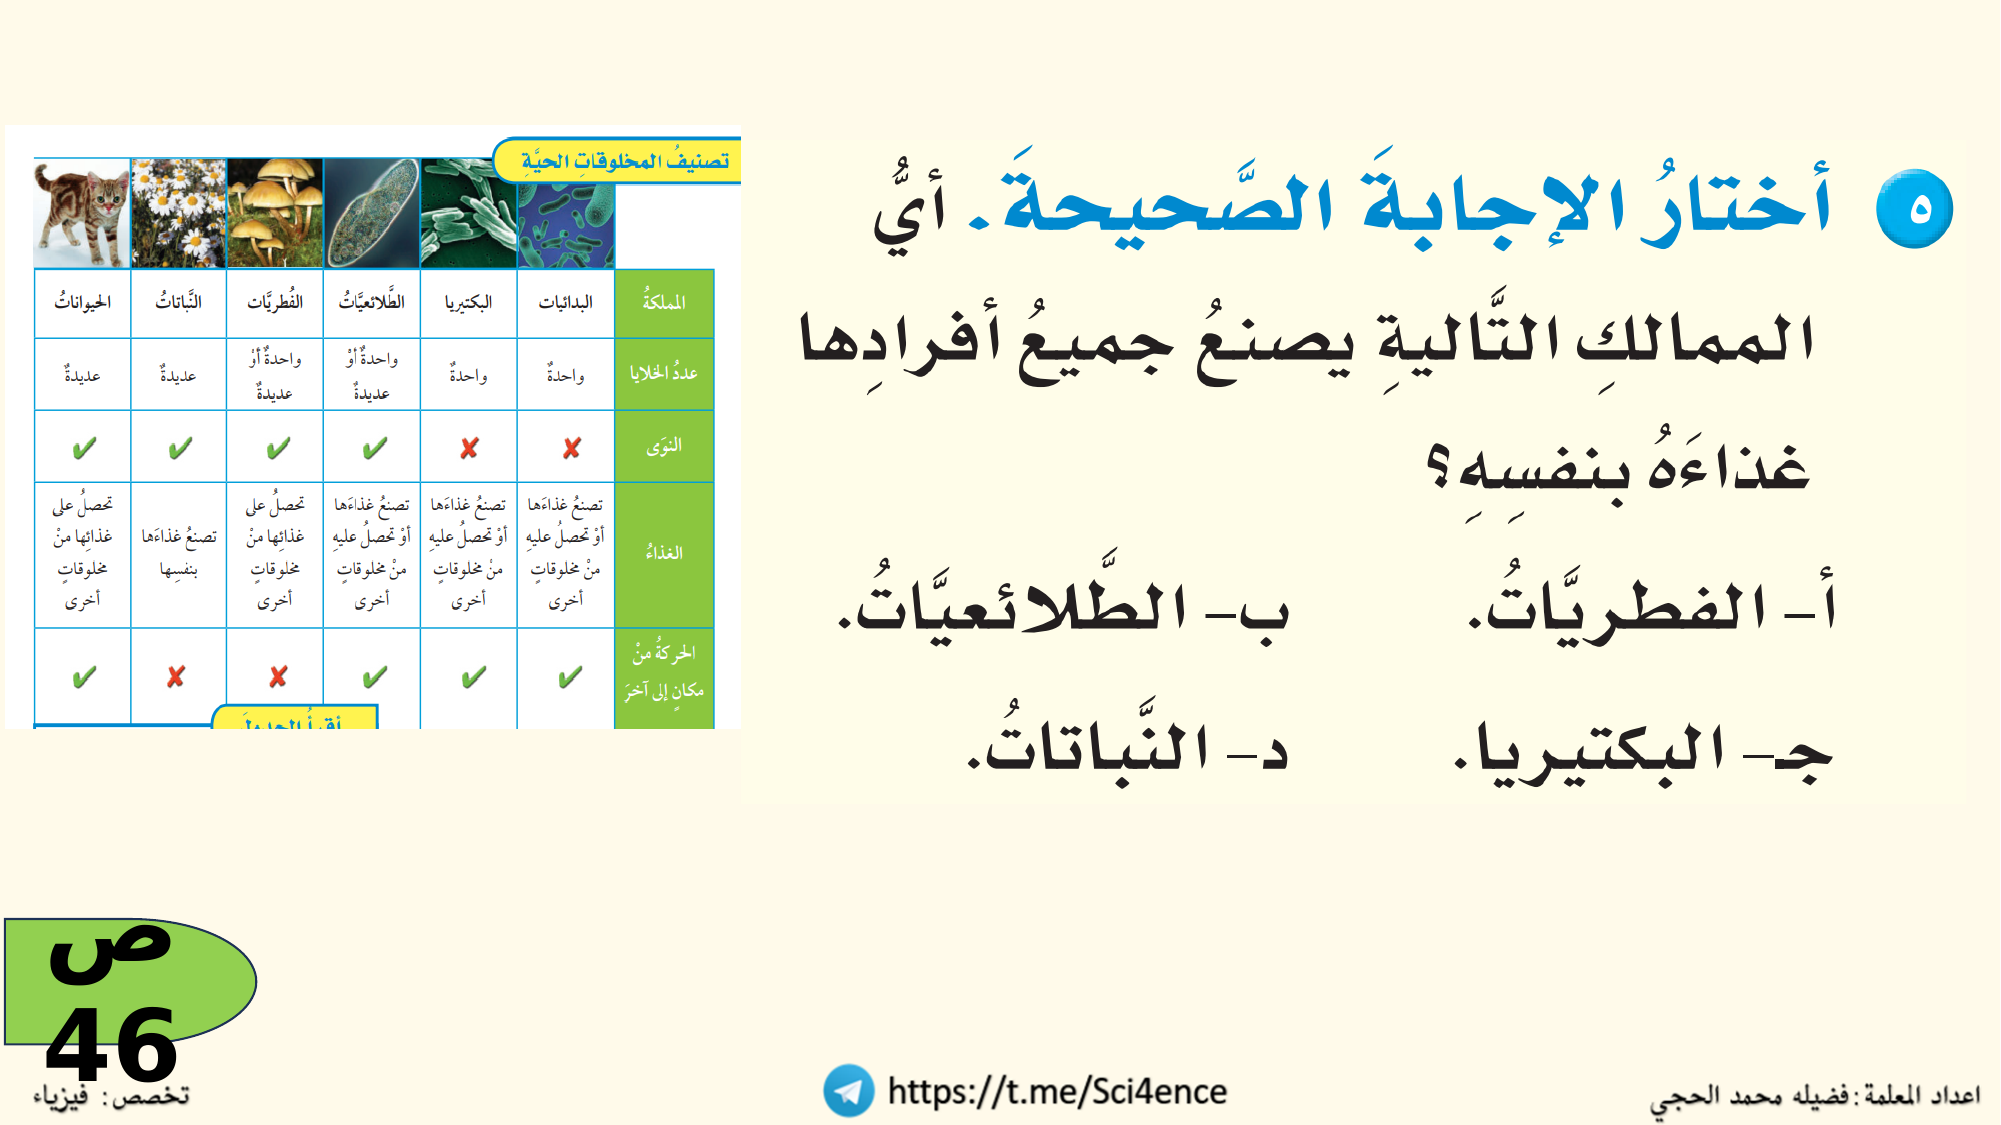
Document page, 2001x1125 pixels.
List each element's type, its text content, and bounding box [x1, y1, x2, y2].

picture [0, 0, 2001, 1125]
text_box ص 46 [3, 917, 258, 1046]
